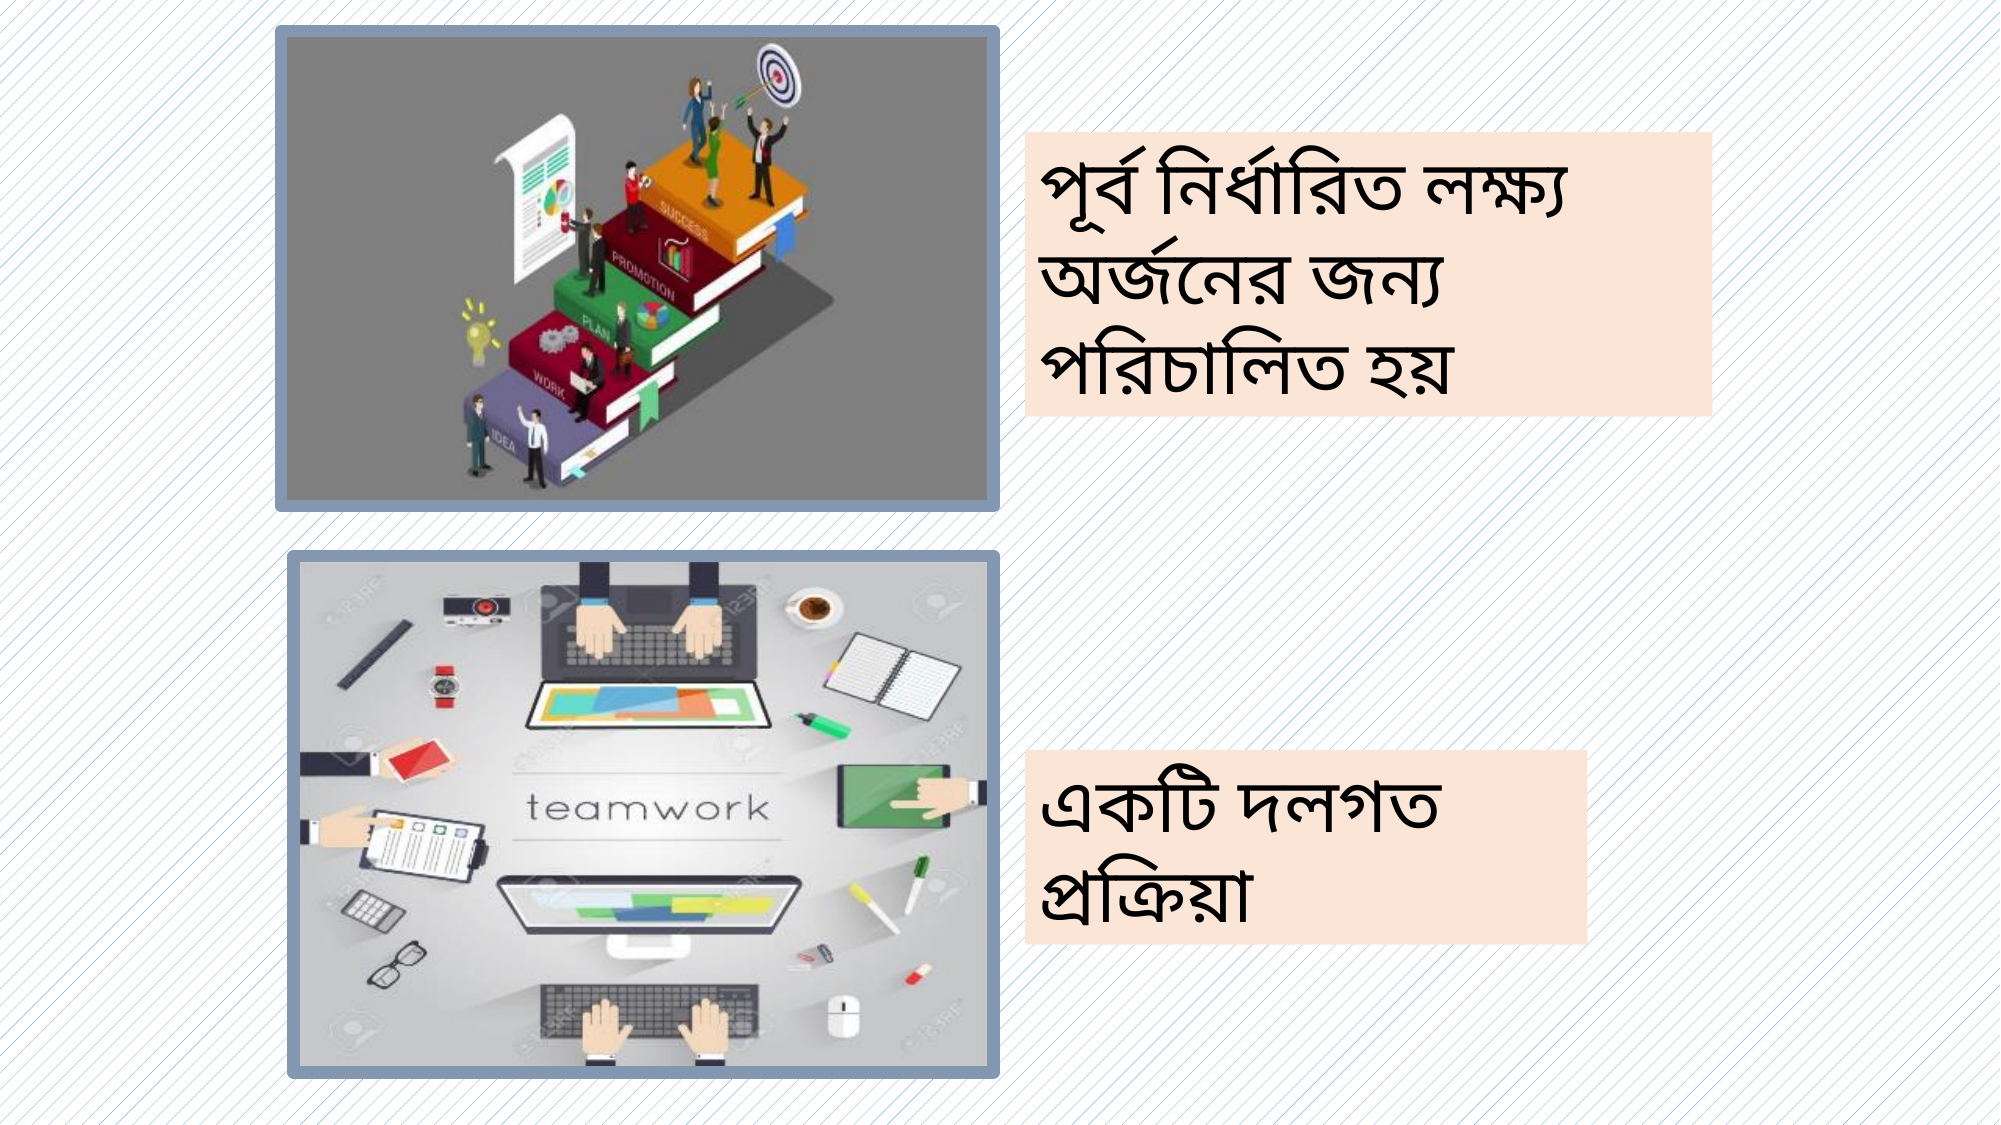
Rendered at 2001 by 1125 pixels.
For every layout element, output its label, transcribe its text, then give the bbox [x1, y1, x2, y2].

picture [287, 37, 988, 500]
text_box পূর্ব নির্ধারিত লক্ষ্য অর্জনের জন্য পরিচালিত হয় [1024, 131, 1713, 417]
text_box একটি দলগত প্রক্রিয়া [1025, 749, 1588, 945]
picture [299, 562, 988, 1067]
